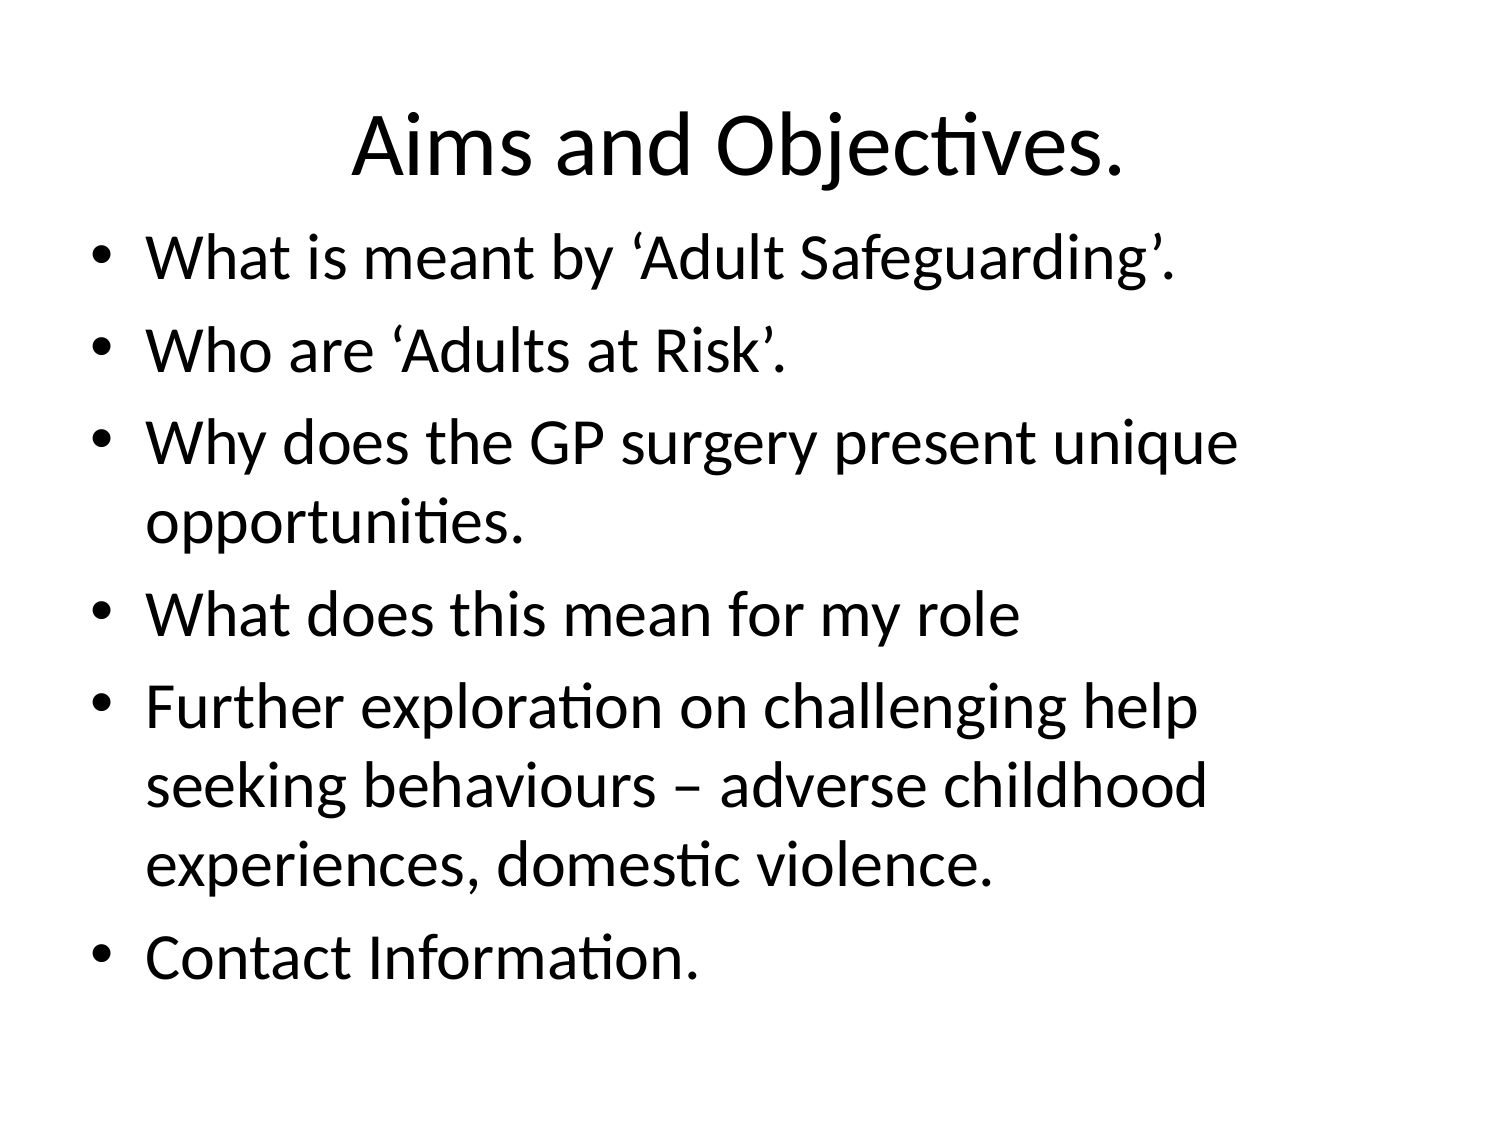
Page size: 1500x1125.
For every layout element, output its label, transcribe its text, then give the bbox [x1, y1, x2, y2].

list What is meant by ‘Adult Safeguarding’. Who are ‘Adults at Risk’. Why does the GP surgery present unique opportunities. What does this mean for my role Further exploration on challenging help seeking behaviours – adverse childhood experiences, domestic violence. Contact Information. [75, 206, 1425, 1005]
title Aims and Objectives. [75, 45, 1425, 206]
